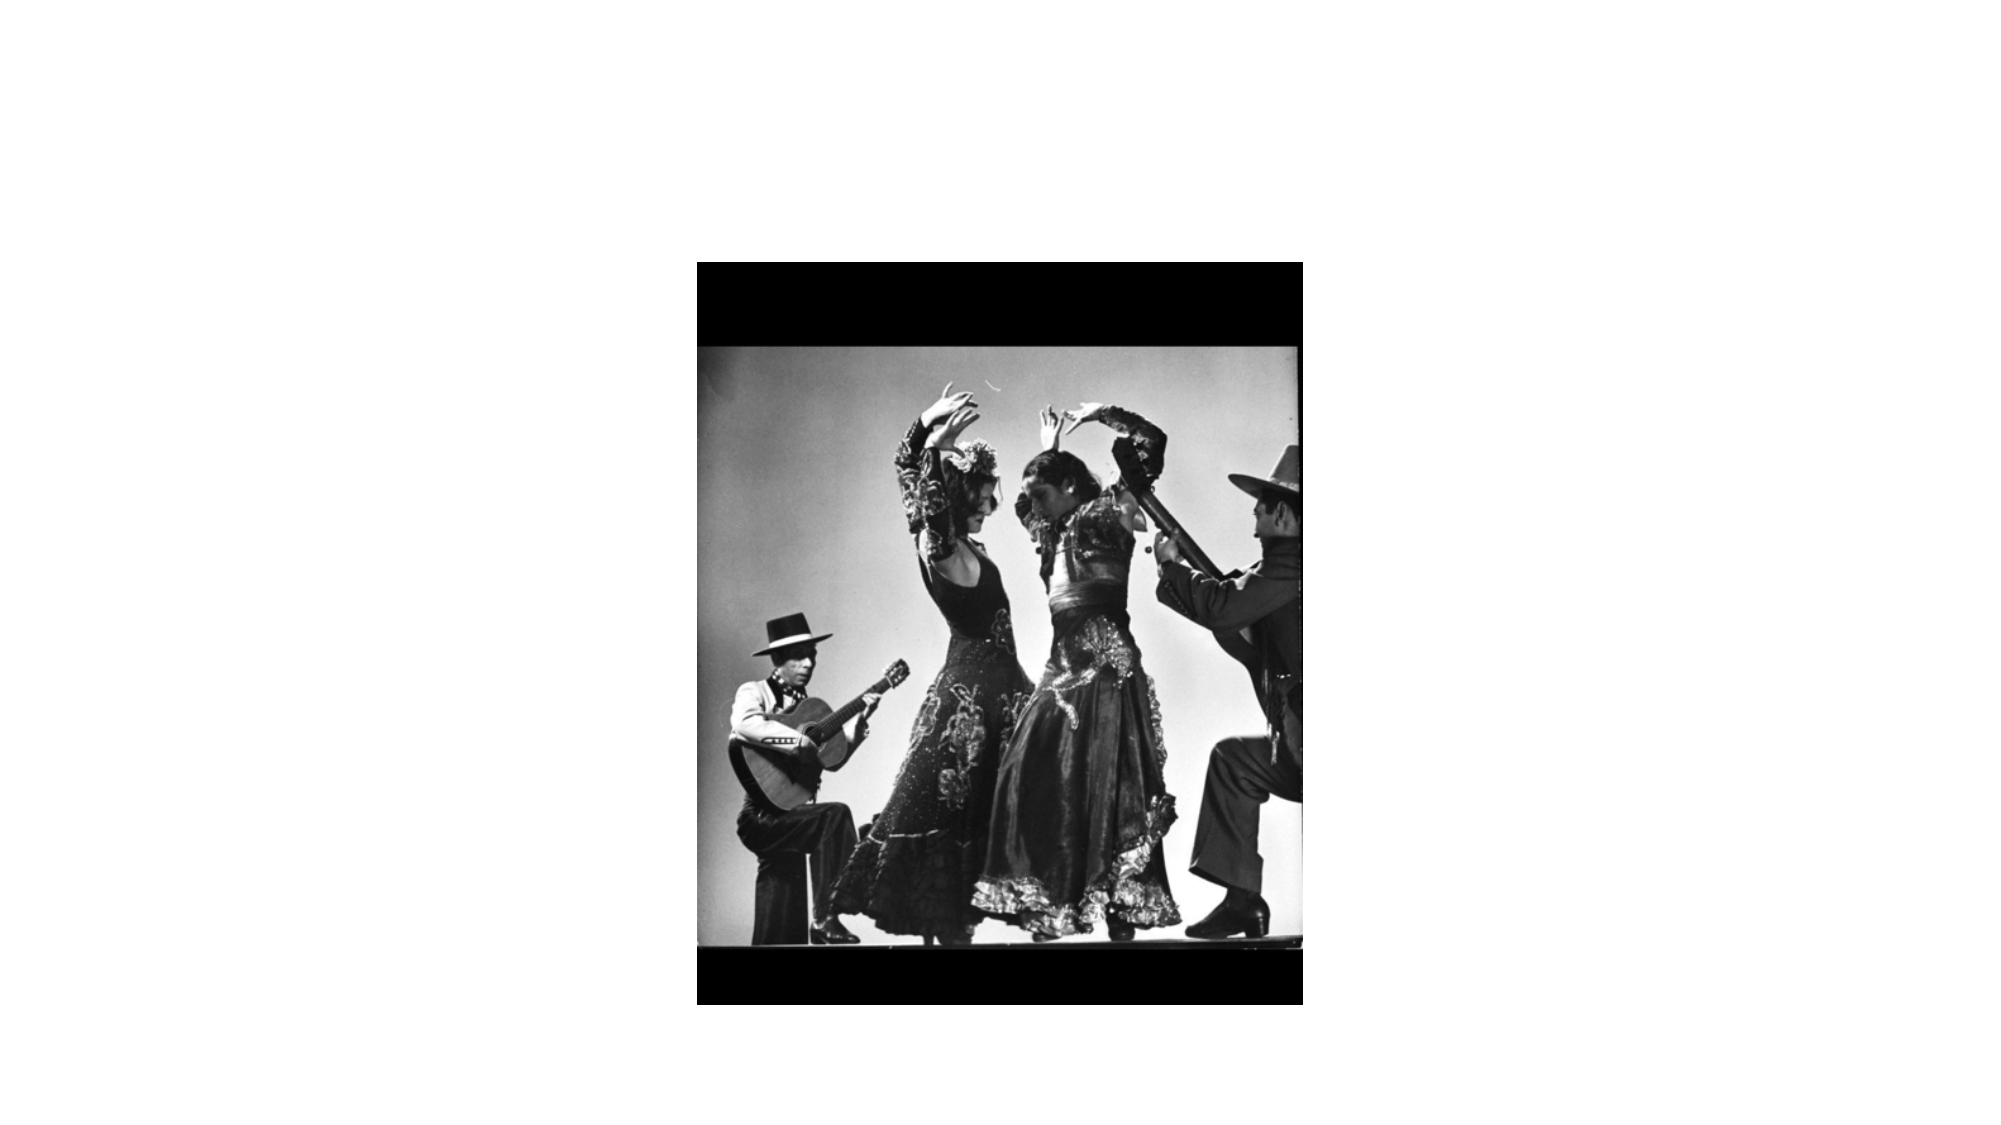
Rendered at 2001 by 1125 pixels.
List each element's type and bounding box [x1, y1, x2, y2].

list [696, 262, 1304, 1006]
